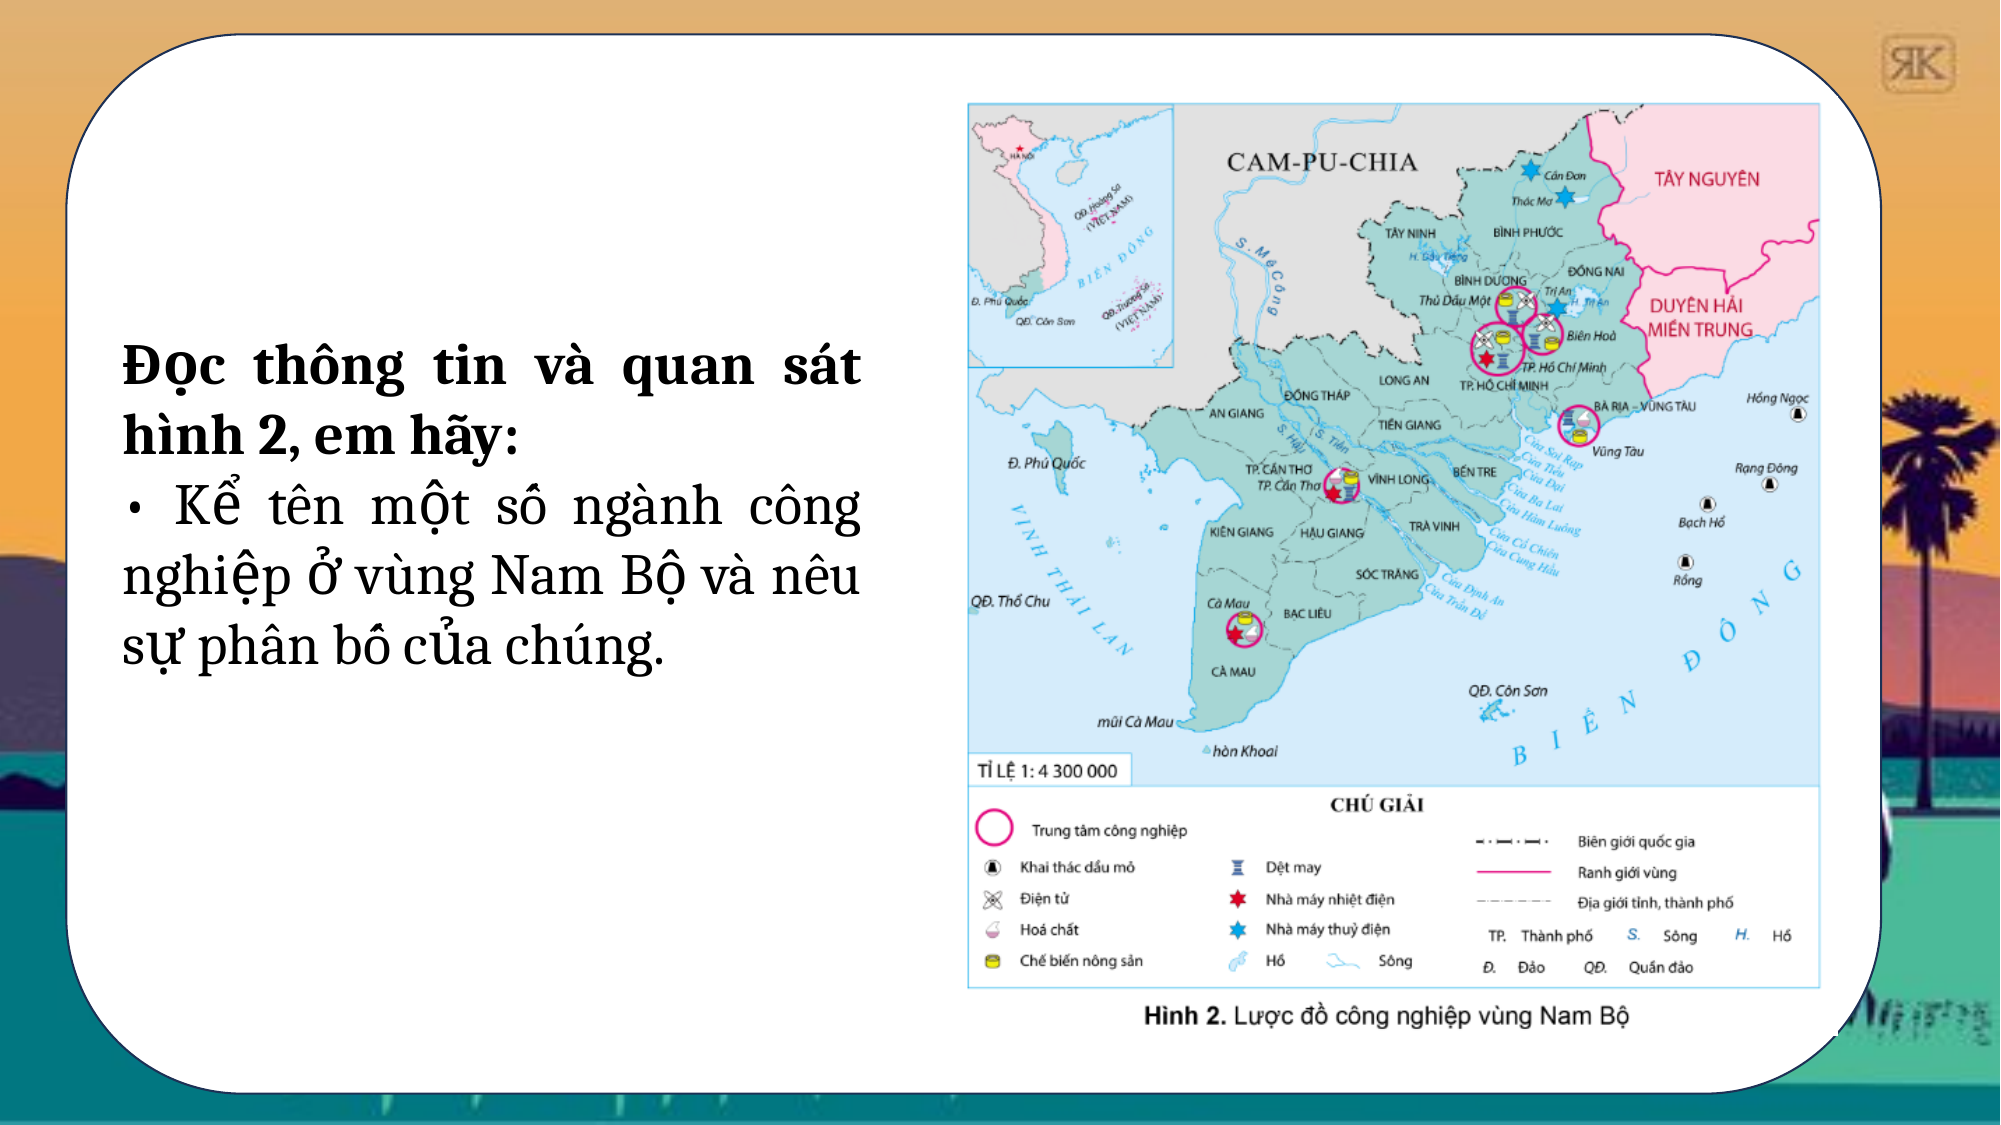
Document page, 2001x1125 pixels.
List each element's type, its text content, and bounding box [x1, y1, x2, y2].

picture [0, 0, 2000, 1125]
text_box [65, 33, 1883, 1095]
text_box Đọc thông tin và quan sát hình 2, em hãy: • Kể tên một số ngành công nghiệp ở vùng Nam Bộ và nêu sự phân bố của chúng. [107, 318, 877, 684]
